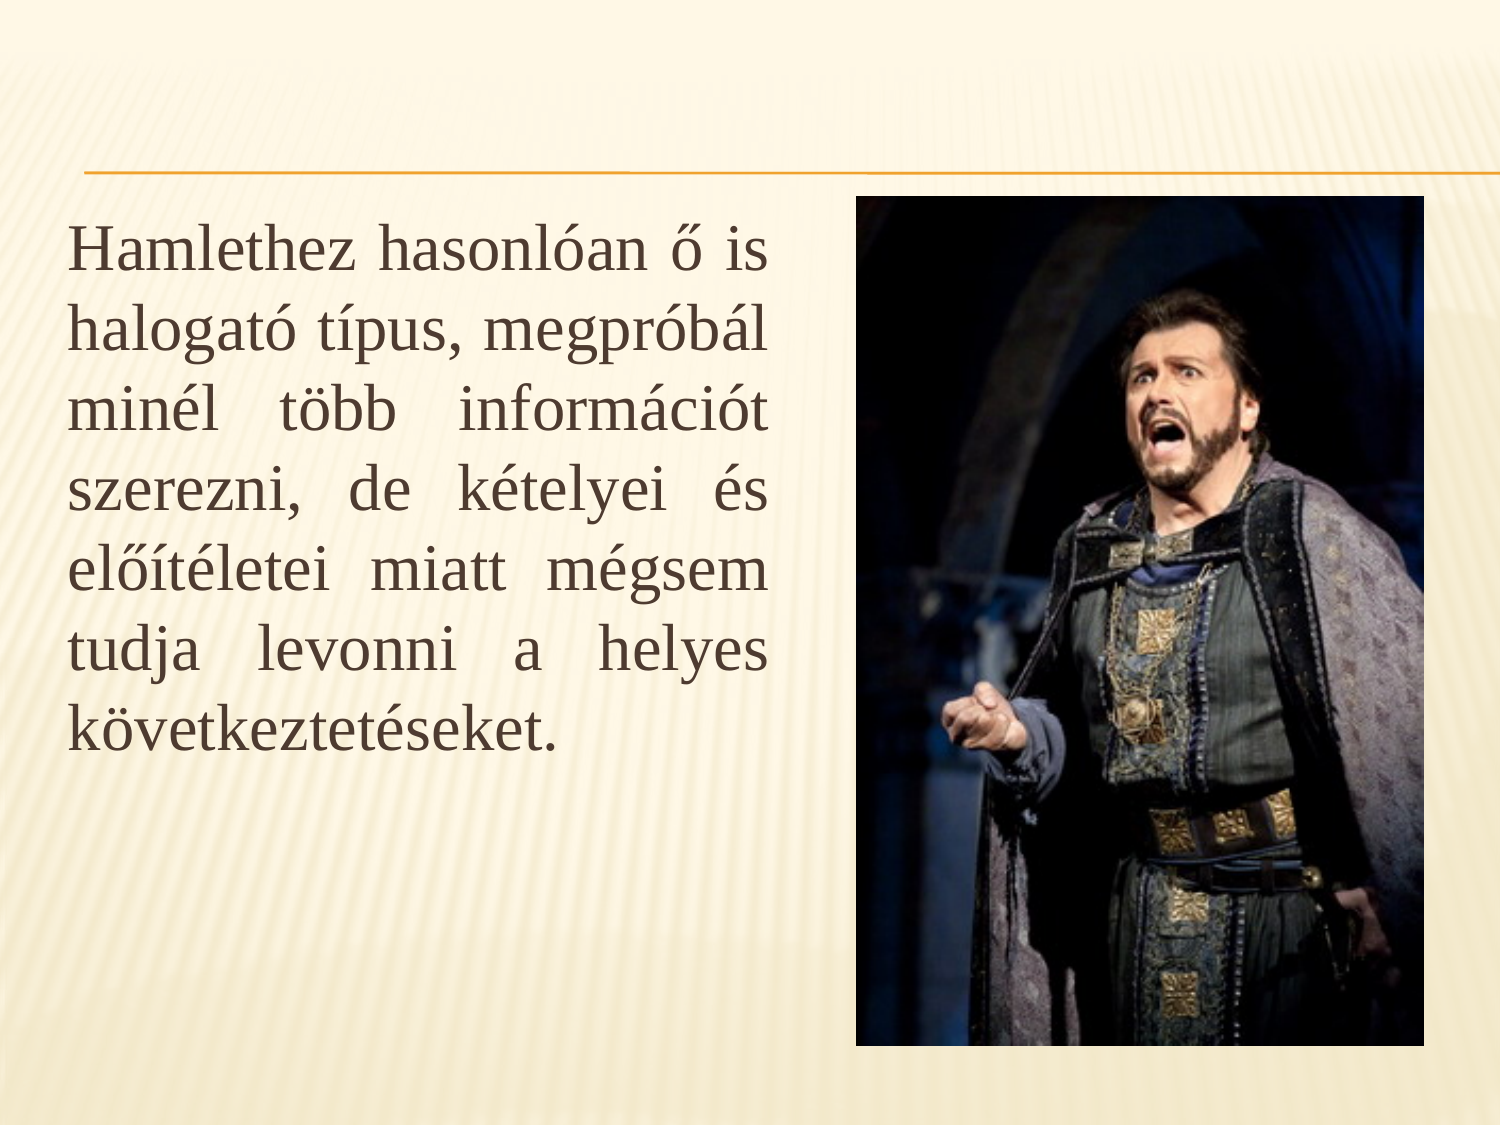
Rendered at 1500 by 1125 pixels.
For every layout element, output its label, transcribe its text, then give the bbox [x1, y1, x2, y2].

list Hamlethez hasonlóan ő is halogató típus, megpróbál minél több információt szerezni, de kételyei és előítéletei miatt mégsem tudja levonni a helyes következtetéseket. [53, 196, 786, 1094]
picture [855, 195, 1424, 1046]
